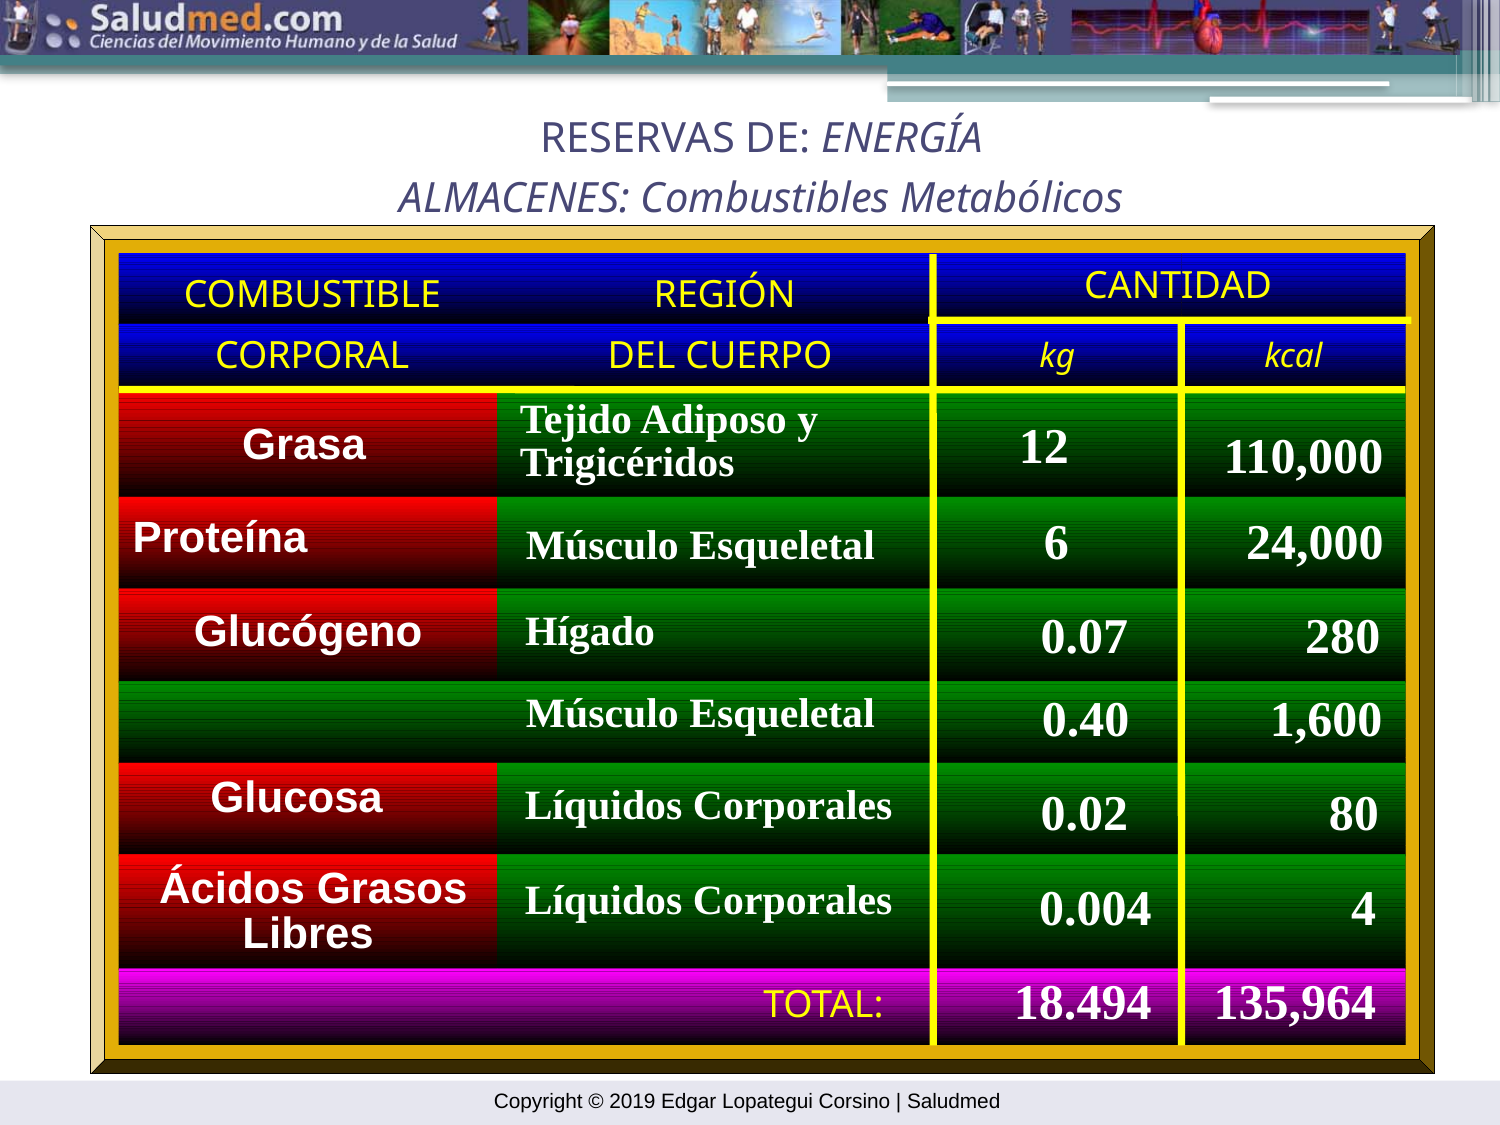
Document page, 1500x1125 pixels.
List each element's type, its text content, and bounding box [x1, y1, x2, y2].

text_box RESERVAS DE: ENERGÍA ALMACENES: Combustibles Metabólicos [64, 90, 1459, 232]
picture [0, 0, 1460, 55]
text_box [88, 224, 1436, 1077]
